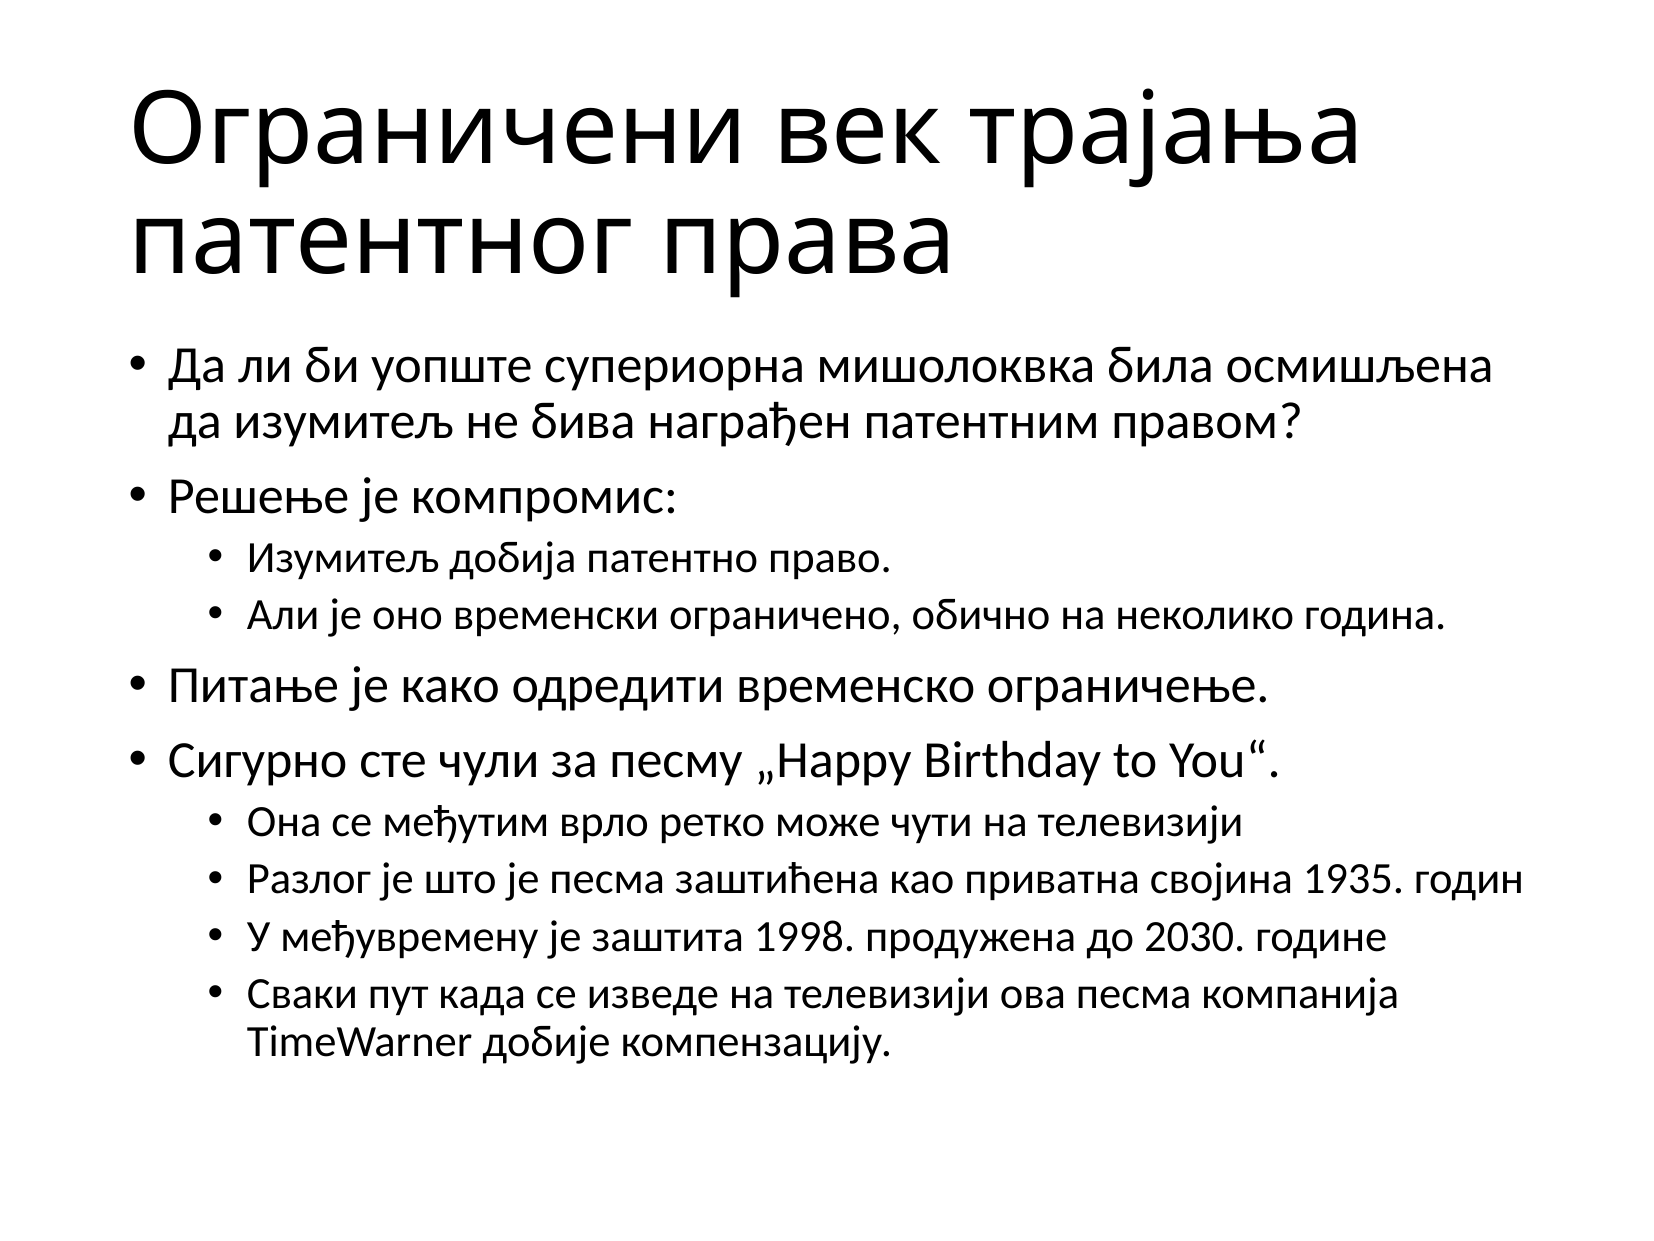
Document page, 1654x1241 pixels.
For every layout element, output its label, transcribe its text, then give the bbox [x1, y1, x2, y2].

title Ограничени век трајања патентног права [113, 66, 1540, 306]
list Да ли би уопште супериорна мишолоквка била осмишљена да изумитељ не бива награђен патентним правом? Решење је компромис: Изумитељ добија патентно право. Али је оно временски ограничено, обично на неколико година. Питање је како одредити временско ограничење. Сигурно сте чули за песму „Happy Birthday to You“. Она се међутим врло ретко може чути на телевизији Разлог је што је песма заштићена као приватна својина 1935. годин У међувремену је заштита 1998. продужена до 2030. године Сваки пут када се изведе на телевизији ова песма компанија TimeWarner добије компензацију. [113, 330, 1540, 1117]
